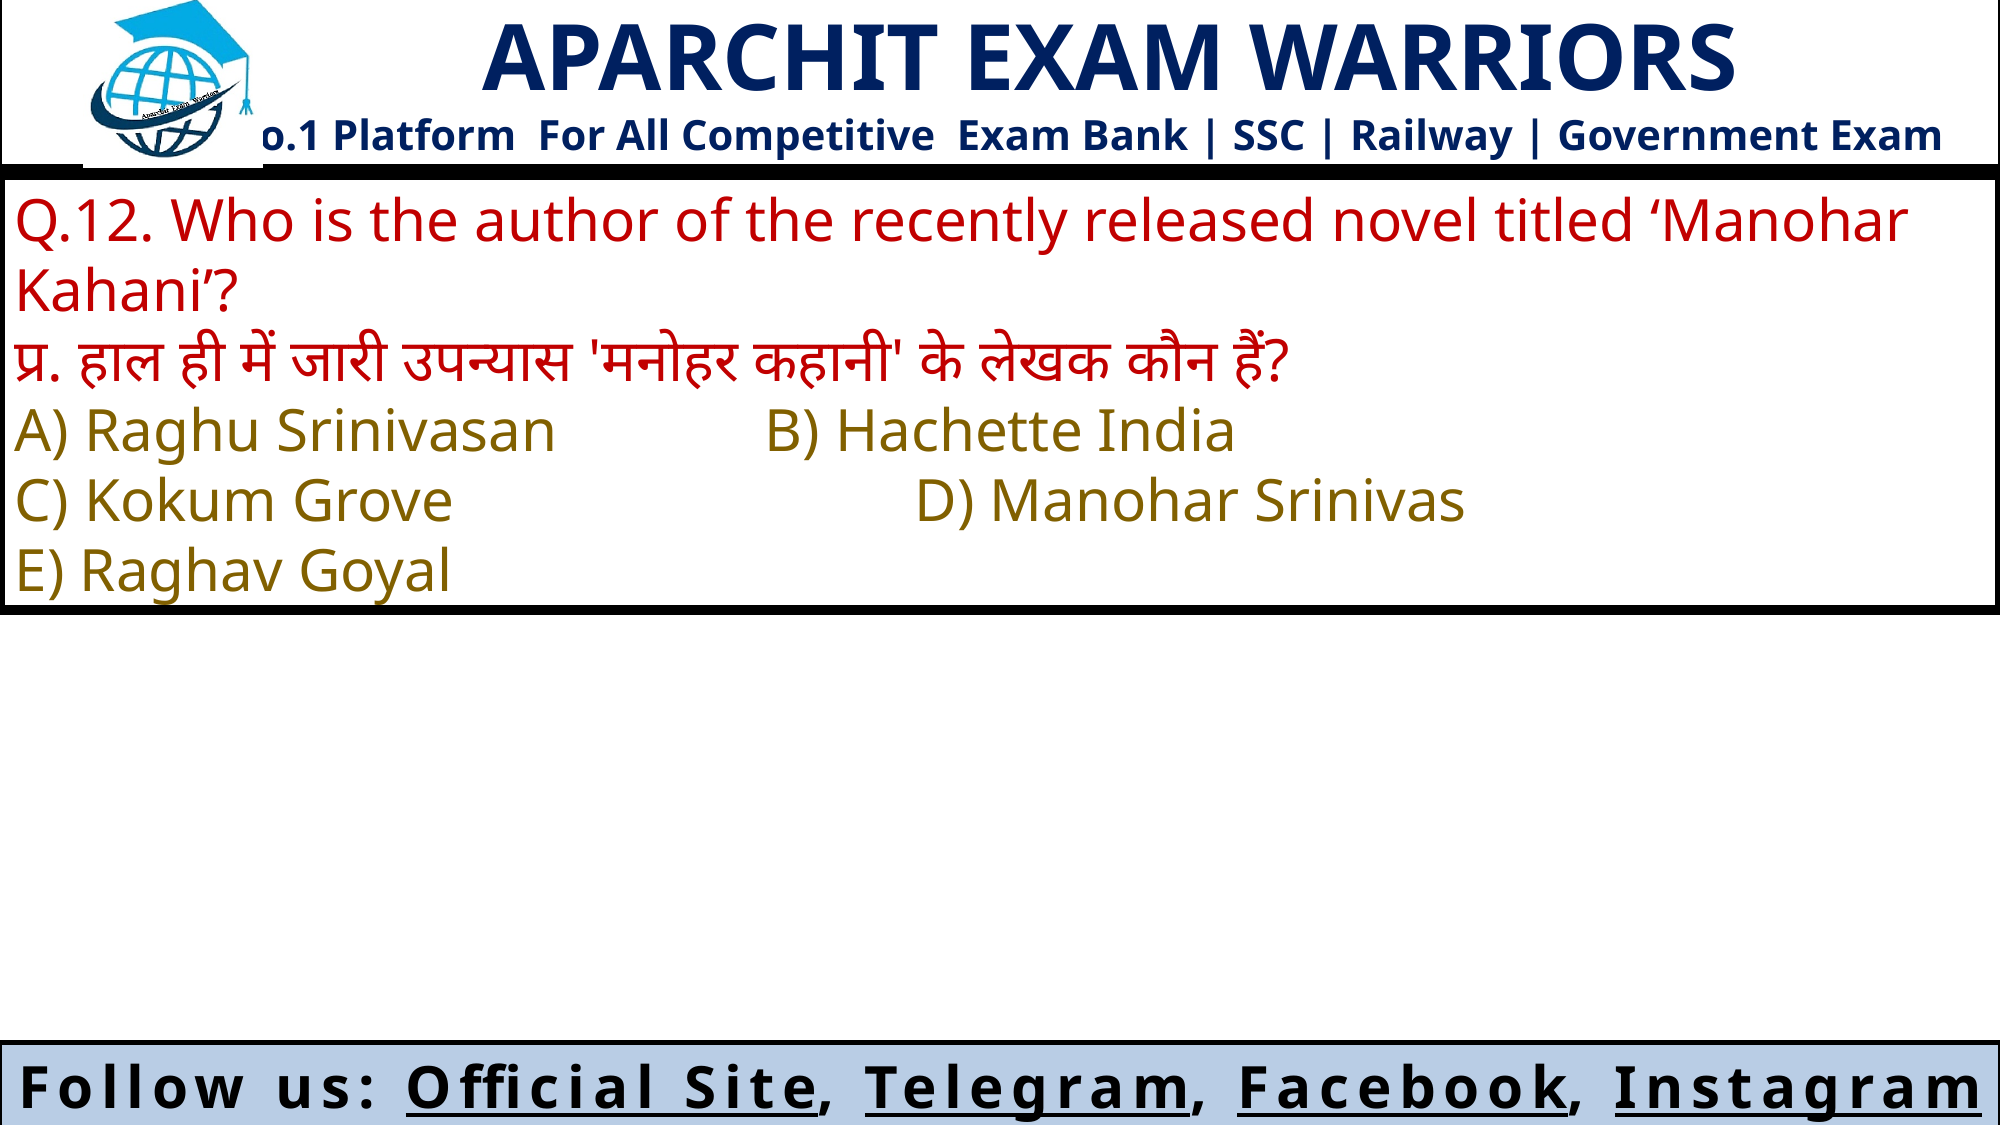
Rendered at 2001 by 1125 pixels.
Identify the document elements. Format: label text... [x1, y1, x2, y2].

text_box Follow us: Official Site, Telegram, Facebook, Instagram [0, 1042, 2000, 1125]
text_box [0, 0, 2000, 175]
text_box Q.12. Who is the author of the recently released novel titled ‘Manohar Kahani’? प्र. हाल ही में जारी उपन्यास 'मनोहर कहानी' के लेखक कौन हैं? A) Raghu Srinivasan B) Hachette India C) Kokum Grove D) Manohar Srinivas E) Raghav Goyal [0, 184, 2000, 611]
